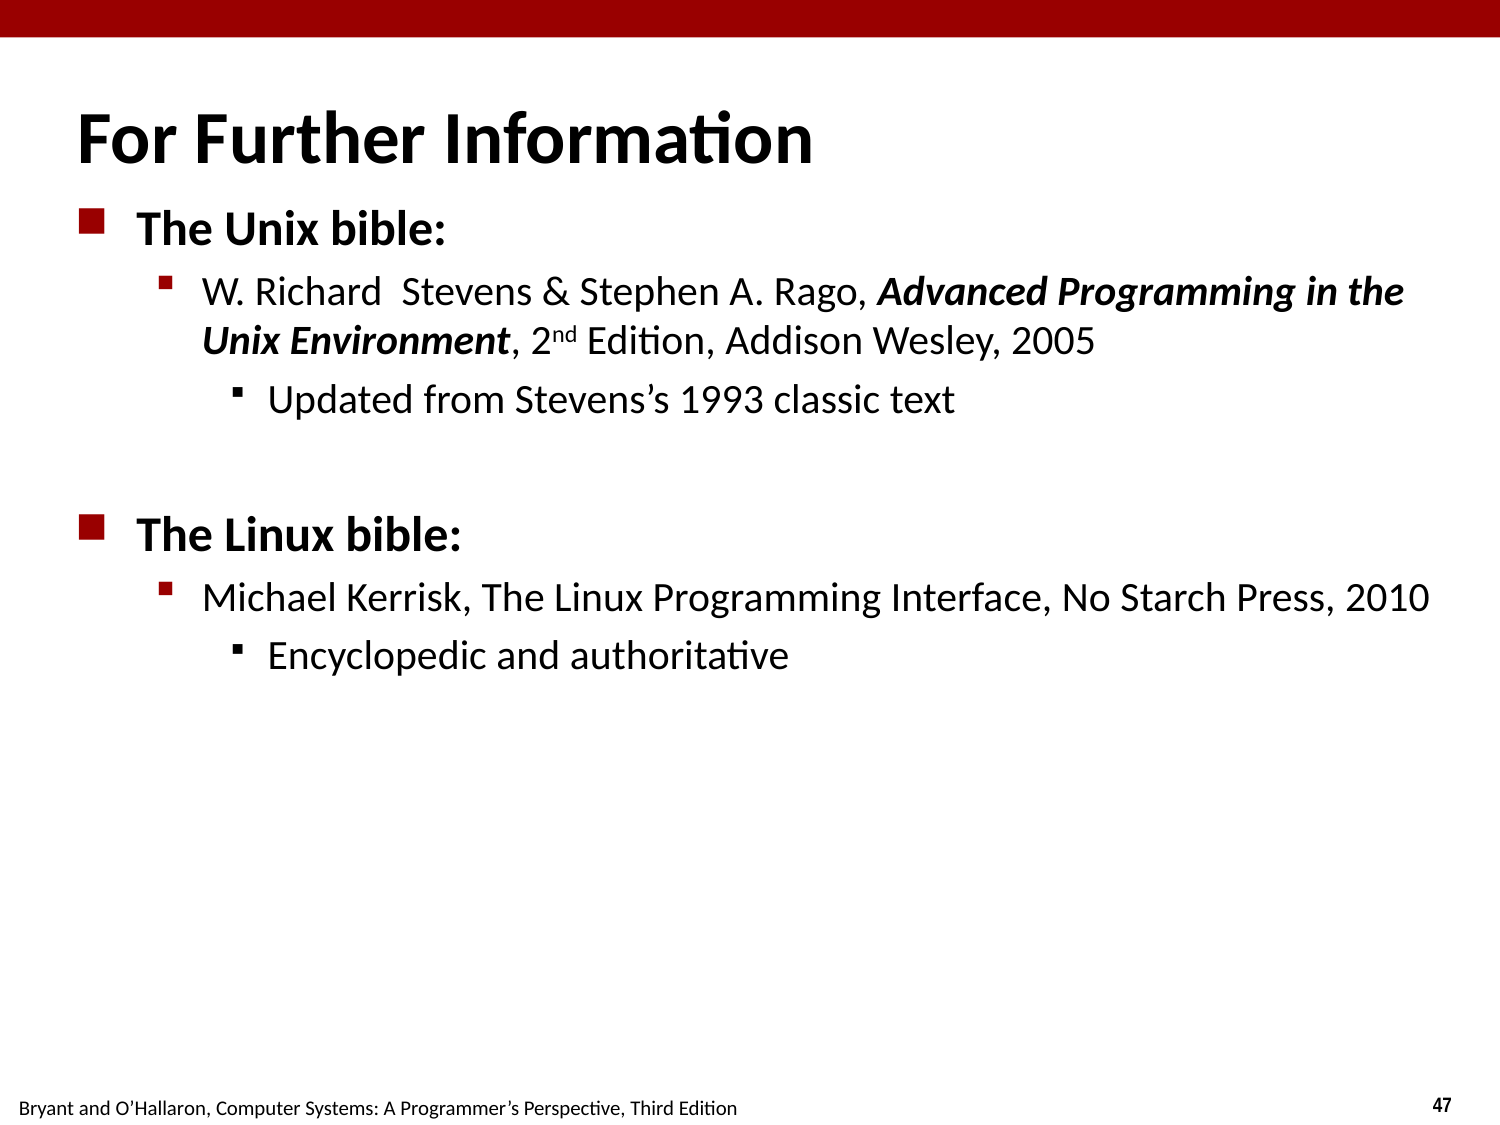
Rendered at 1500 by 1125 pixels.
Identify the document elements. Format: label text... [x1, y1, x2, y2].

title For Further Information [62, 71, 1309, 197]
list The Unix bible: W. Richard Stevens & Stephen A. Rago, Advanced Programming in the Unix Environment, 2nd Edition, Addison Wesley, 2005 Updated from Stevens’s 1993 classic text The Linux bible: Michael Kerrisk, The Linux Programming Interface, No Starch Press, 2010 Encyclopedic and authoritative [64, 187, 1463, 1004]
